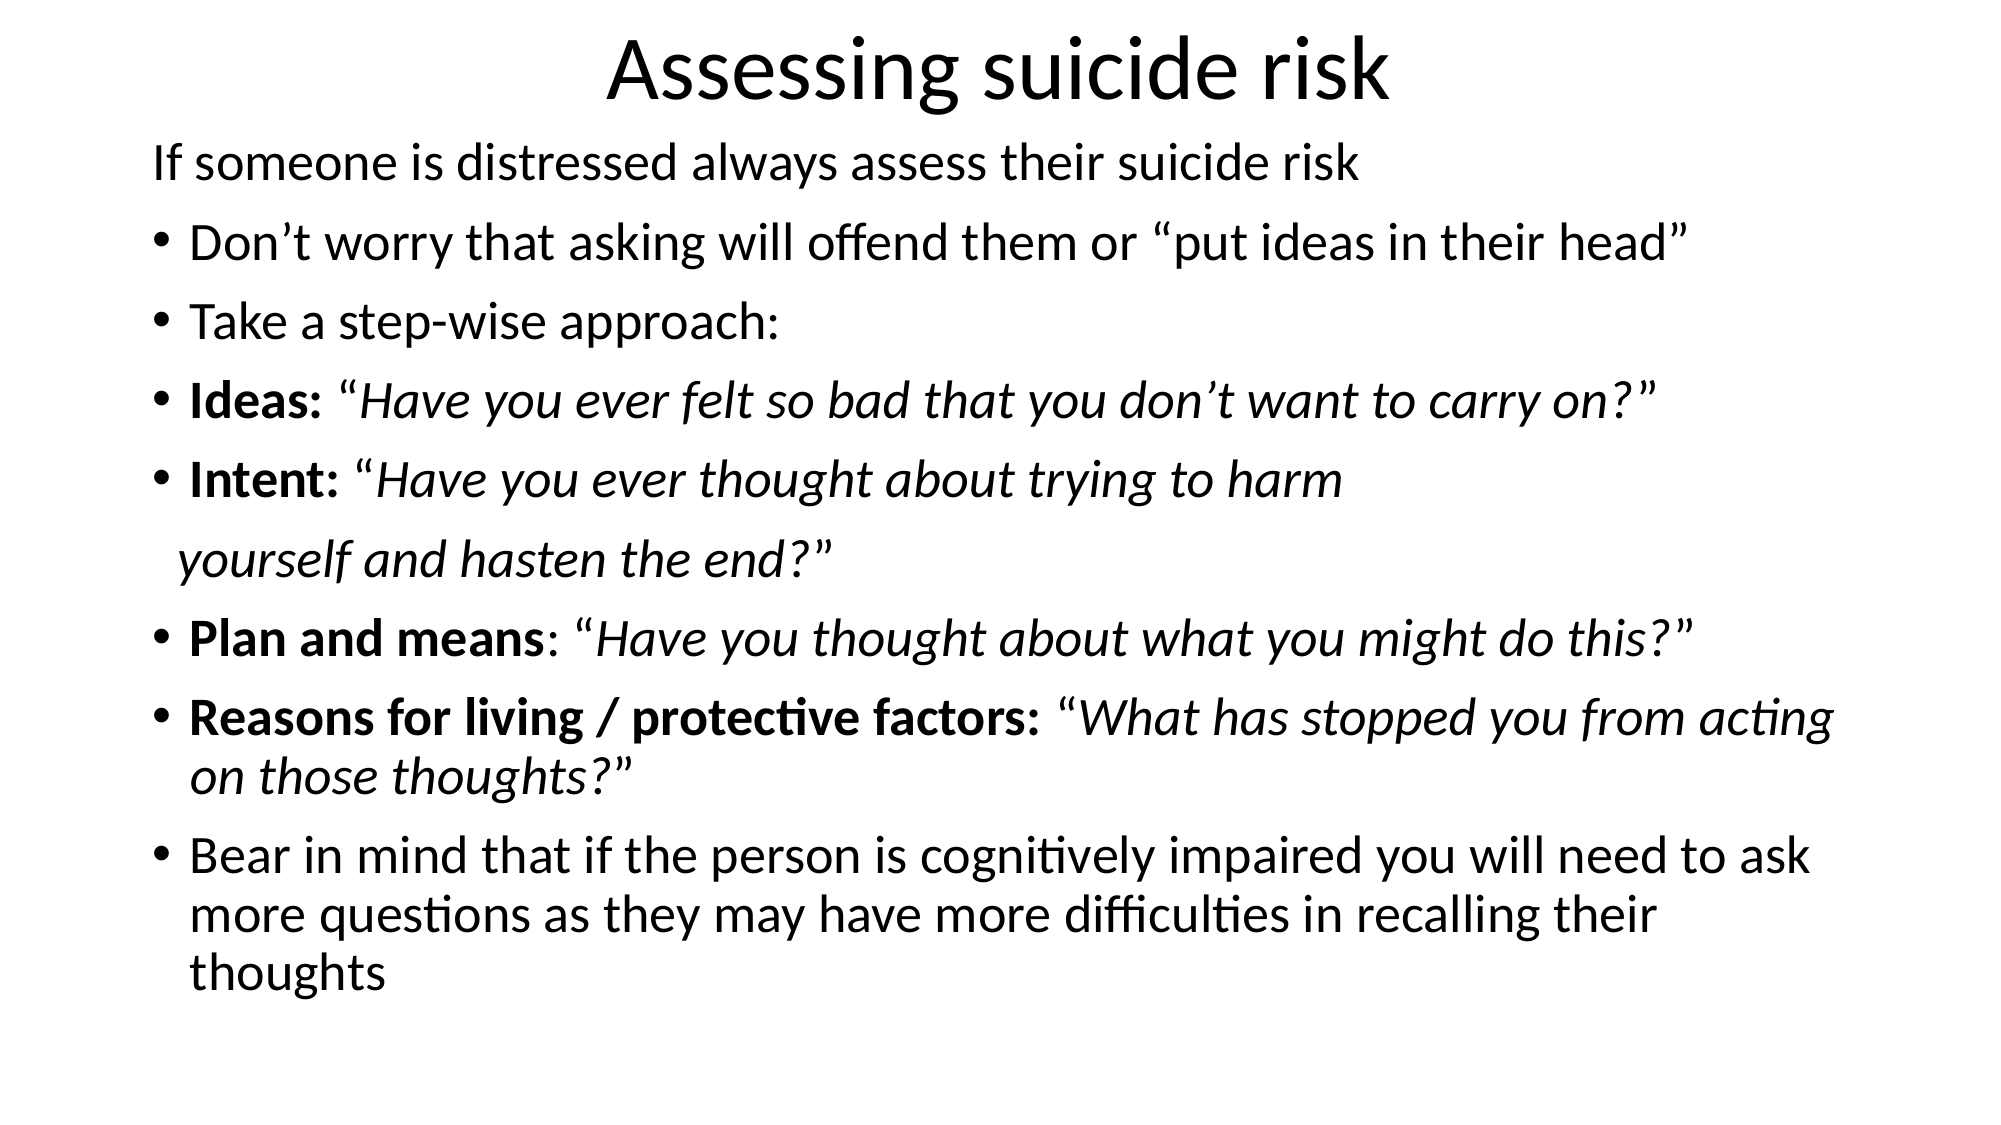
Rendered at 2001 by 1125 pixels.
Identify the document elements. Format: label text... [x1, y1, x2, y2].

title Assessing suicide risk [137, 0, 1863, 126]
list If someone is distressed always assess their suicide risk Don’t worry that asking will offend them or “put ideas in their head” Take a step-wise approach: Ideas: “Have you ever felt so bad that you don’t want to carry on?” Intent: “Have you ever thought about trying to harm yourself and hasten the end?” Plan and means: “Have you thought about what you might do this?” Reasons for living / protective factors: “What has stopped you from acting on those thoughts?” Bear in mind that if the person is cognitively impaired you will need to ask more questions as they may have more difficulties in recalling their thoughts [137, 126, 1863, 1087]
